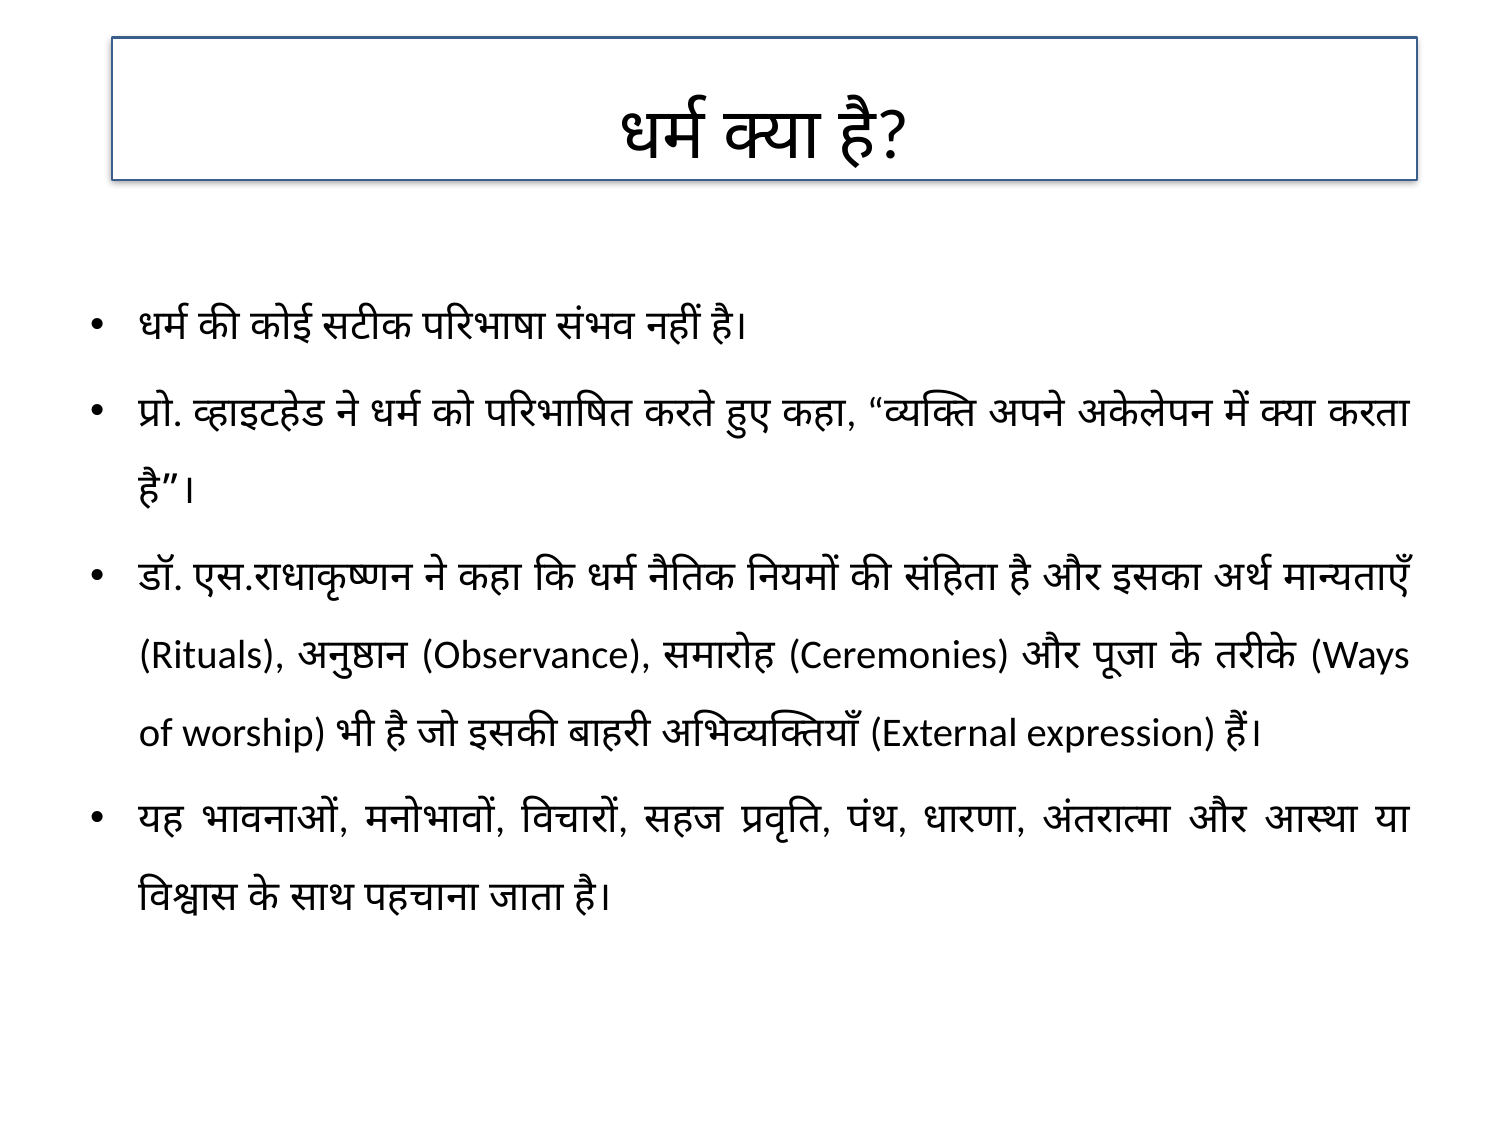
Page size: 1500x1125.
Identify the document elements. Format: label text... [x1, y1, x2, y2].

text_box धर्म क्या है? [111, 37, 1417, 180]
list धर्म की कोई सटीक परिभाषा संभव नहीं है। प्रो. व्हाइटहेड ने धर्म को परिभाषित करते हुए कहा, “व्यक्ति अपने अकेलेपन में क्या करता है”। डॉ. एस.राधाकृष्णन ने कहा कि धर्म नैतिक नियमों की संहिता है और इसका अर्थ मान्यताएँ (Rituals), अनुष्ठान (Observance), समारोह (Ceremonies) और पूजा के तरीके (Ways of worship) भी है जो इसकी बाहरी अभिव्यक्तियाँ (External expression) हैं। यह भावनाओं, मनोभावों, विचारों, सहज प्रवृति, पंथ, धारणा, अंतरात्मा और आस्था या विश्वास के साथ पहचाना जाता है। [75, 262, 1425, 1005]
